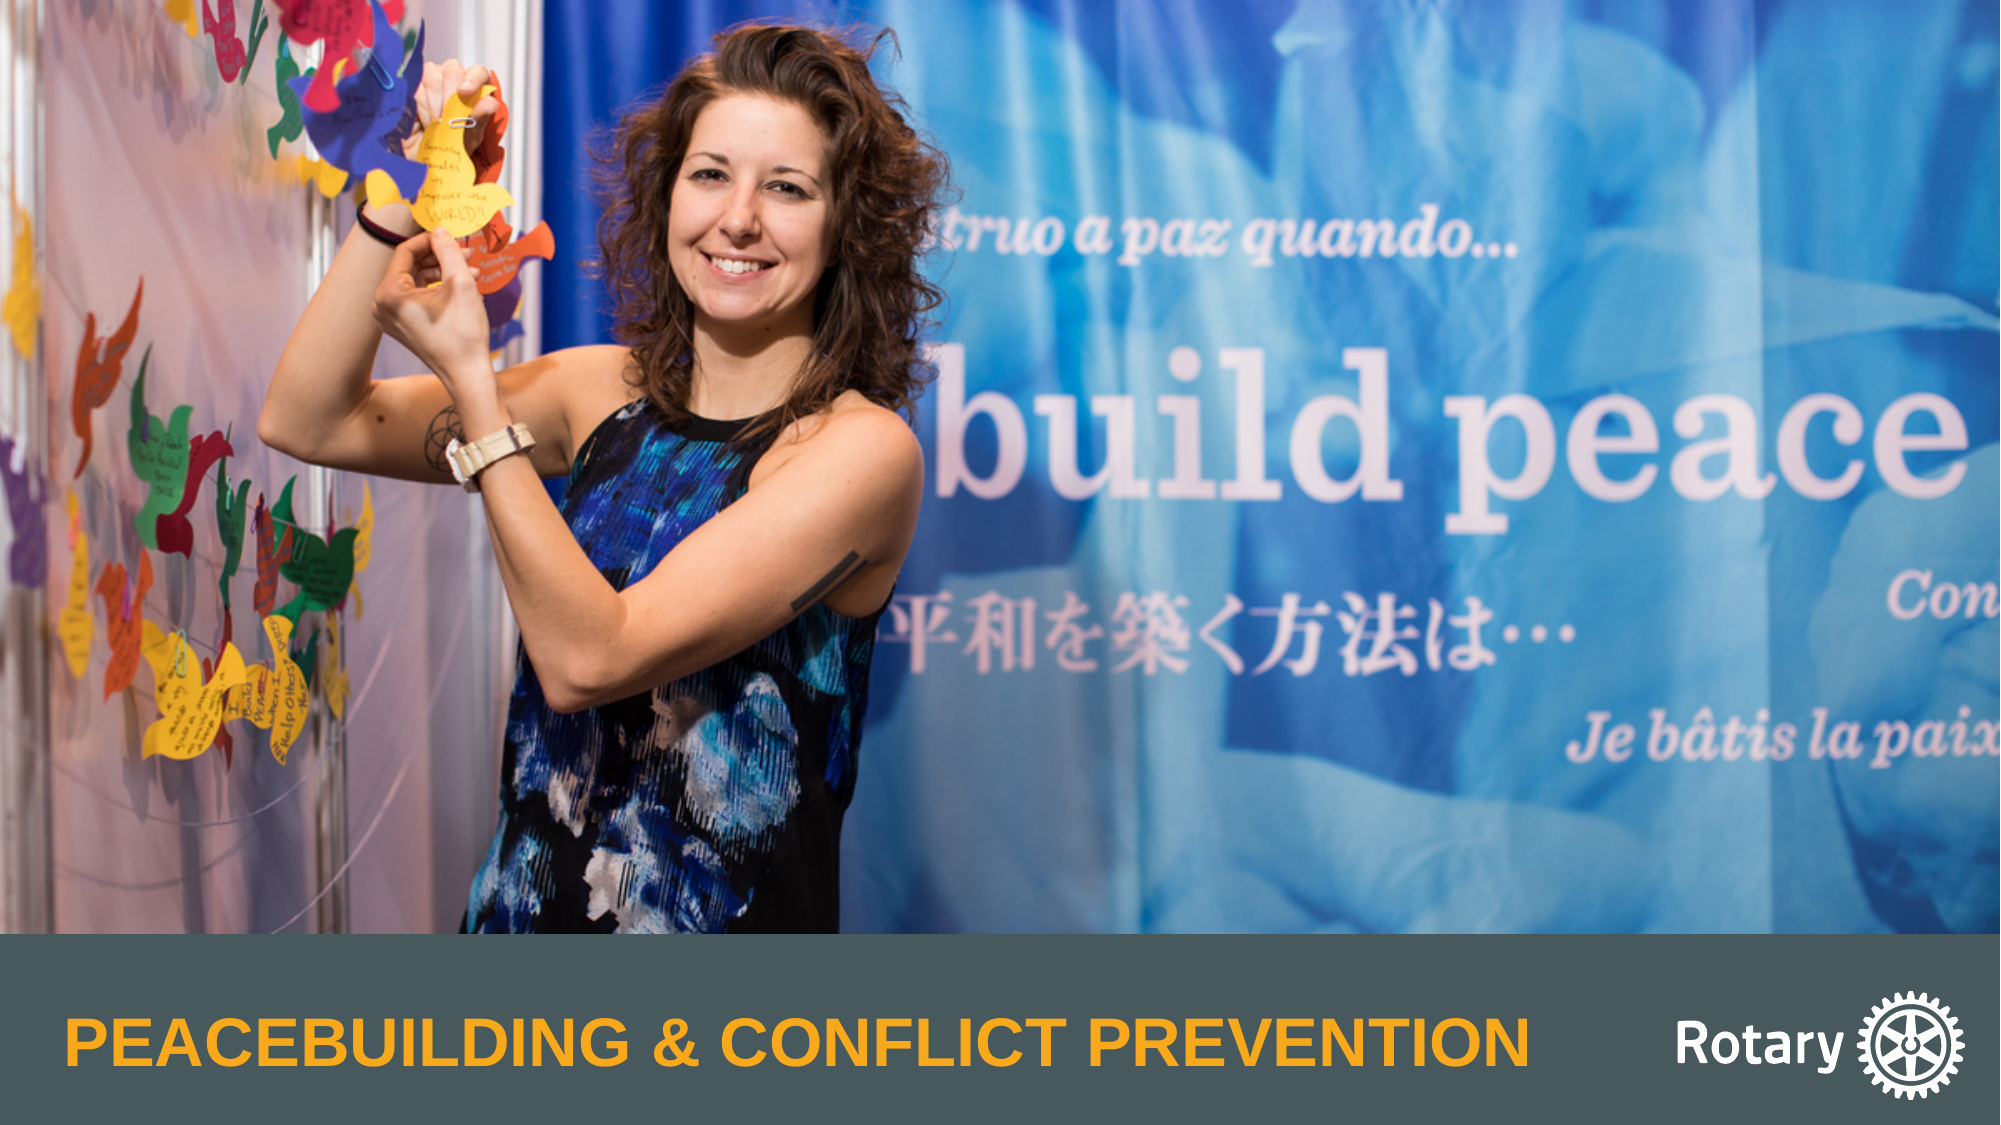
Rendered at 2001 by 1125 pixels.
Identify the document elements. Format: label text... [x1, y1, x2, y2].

list PEACEbuilding & conflict prevention [48, 999, 1646, 1105]
picture [0, 0, 2000, 934]
